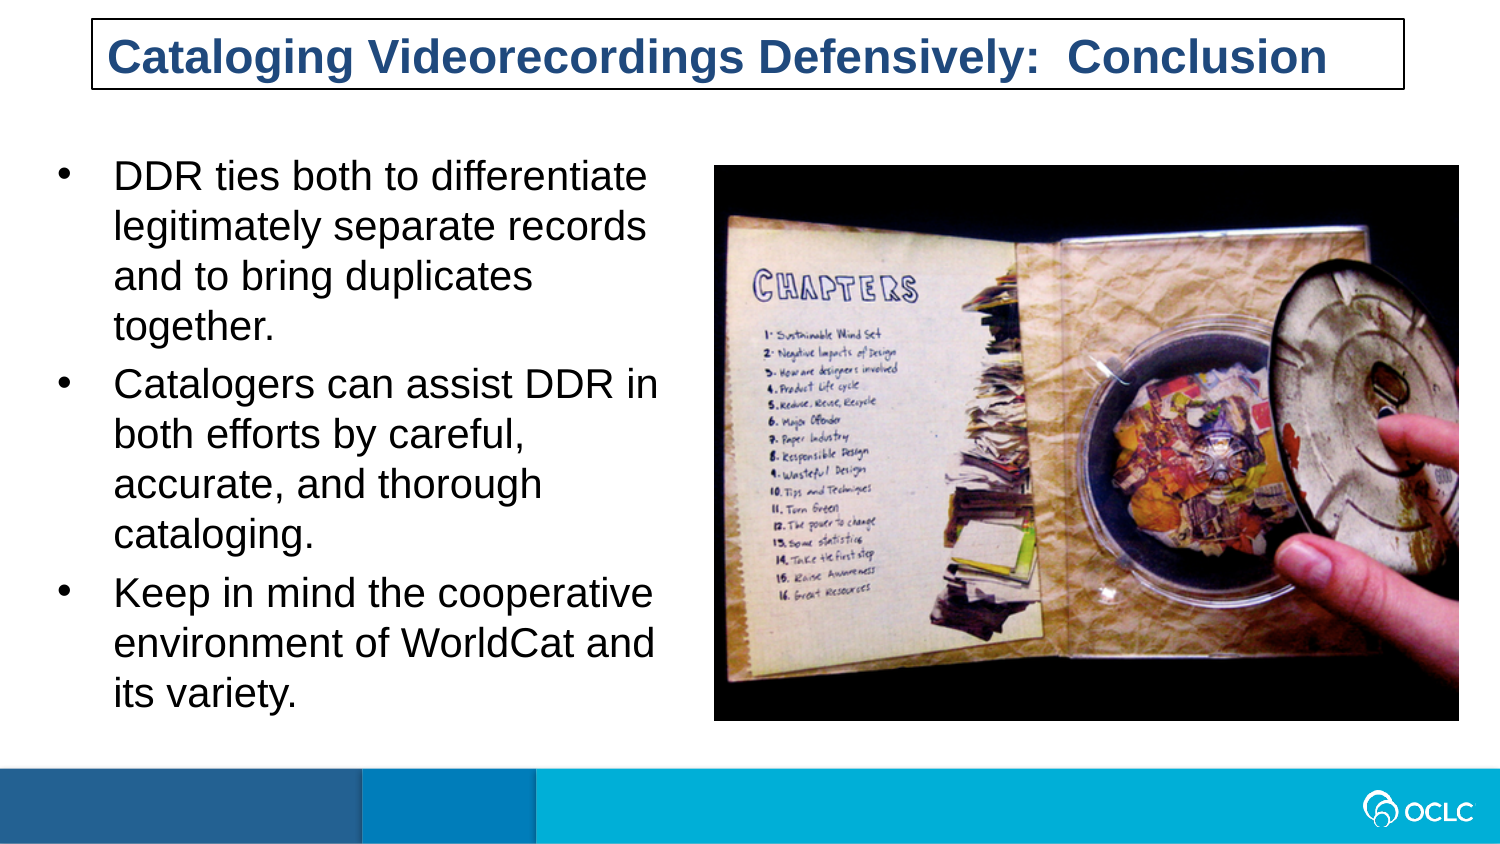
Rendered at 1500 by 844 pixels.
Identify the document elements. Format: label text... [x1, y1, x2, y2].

list DDR ties both to differentiate legitimately separate records and to bring duplicates together. Catalogers can assist DDR in both efforts by careful, accurate, and thorough cataloging. Keep in mind the cooperative environment of WorldCat and its variety. [42, 141, 702, 745]
list Cataloging Videorecordings Defensively: Conclusion [92, 18, 1404, 90]
picture [714, 164, 1459, 721]
